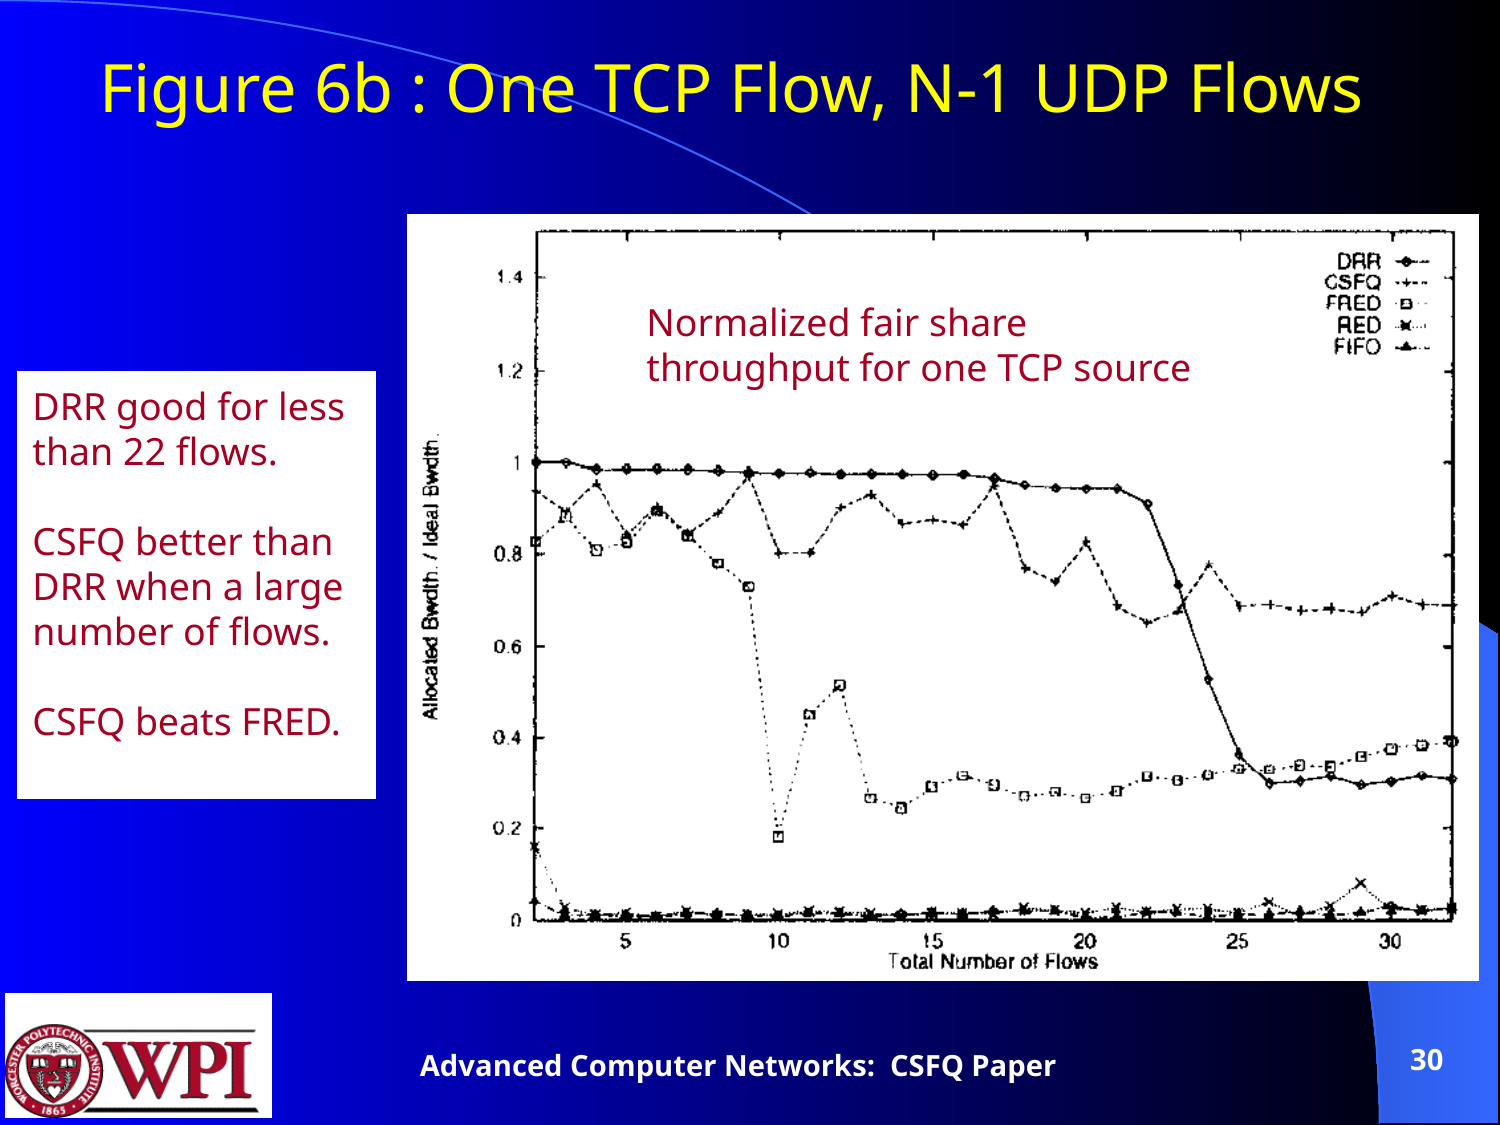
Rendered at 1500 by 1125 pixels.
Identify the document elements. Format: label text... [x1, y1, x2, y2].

picture [407, 214, 1479, 981]
footer Advanced Computer Networks: CSFQ Paper [371, 1034, 1105, 1095]
picture [5, 993, 272, 1118]
title Figure 6b : One TCP Flow, N-1 UDP Flows [76, 6, 1388, 165]
text_box DRR good for less than 22 flows. CSFQ better than DRR when a large number of flows. CSFQ beats FRED. [17, 371, 376, 799]
slide_number 30 [1234, 1022, 1460, 1101]
